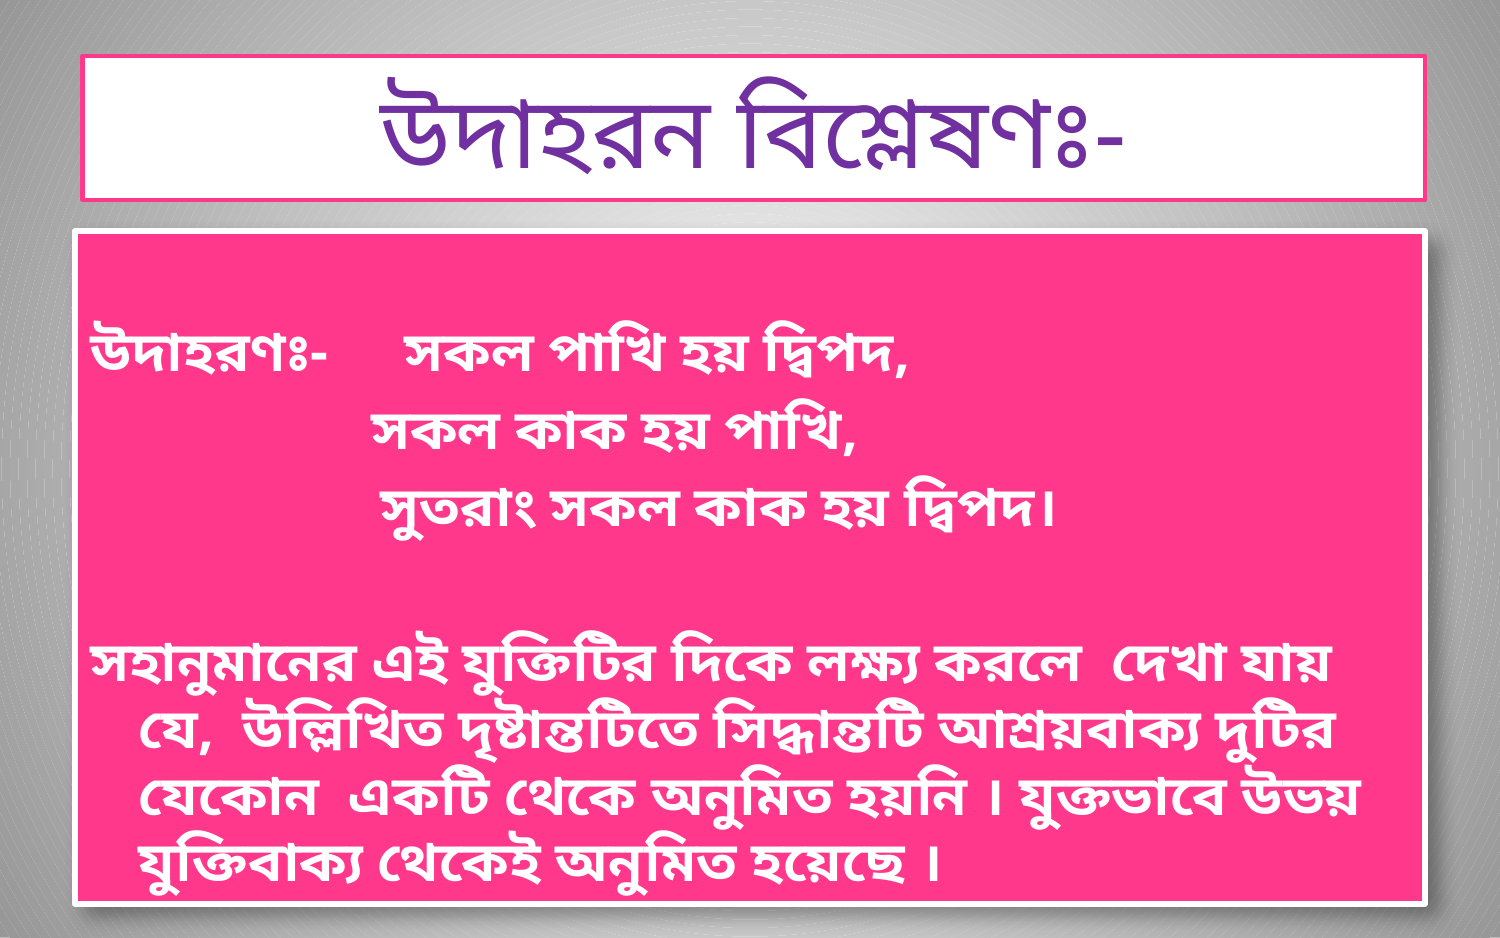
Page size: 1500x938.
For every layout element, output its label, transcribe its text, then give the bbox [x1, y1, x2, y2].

list উদাহরণঃ- সকল পাখি হয় দ্বিপদ, সকল কাক হয় পাখি, সুতরাং সকল কাক হয় দ্বিপদ। সহানুমানের এই যুক্তিটির দিকে লক্ষ্য করলে দেখা যায় যে, উল্লিখিত দৃষ্টান্তটিতে সিদ্ধান্তটি আশ্রয়বাক্য দুটির যেকোন একটি থেকে অনুমিত হয়নি । যুক্তভাবে উভয় যুক্তিবাক্য থেকেই অনুমিত হয়েছে । [72, 228, 1428, 907]
title উদাহরন বিশ্লেষণঃ- [80, 54, 1427, 202]
